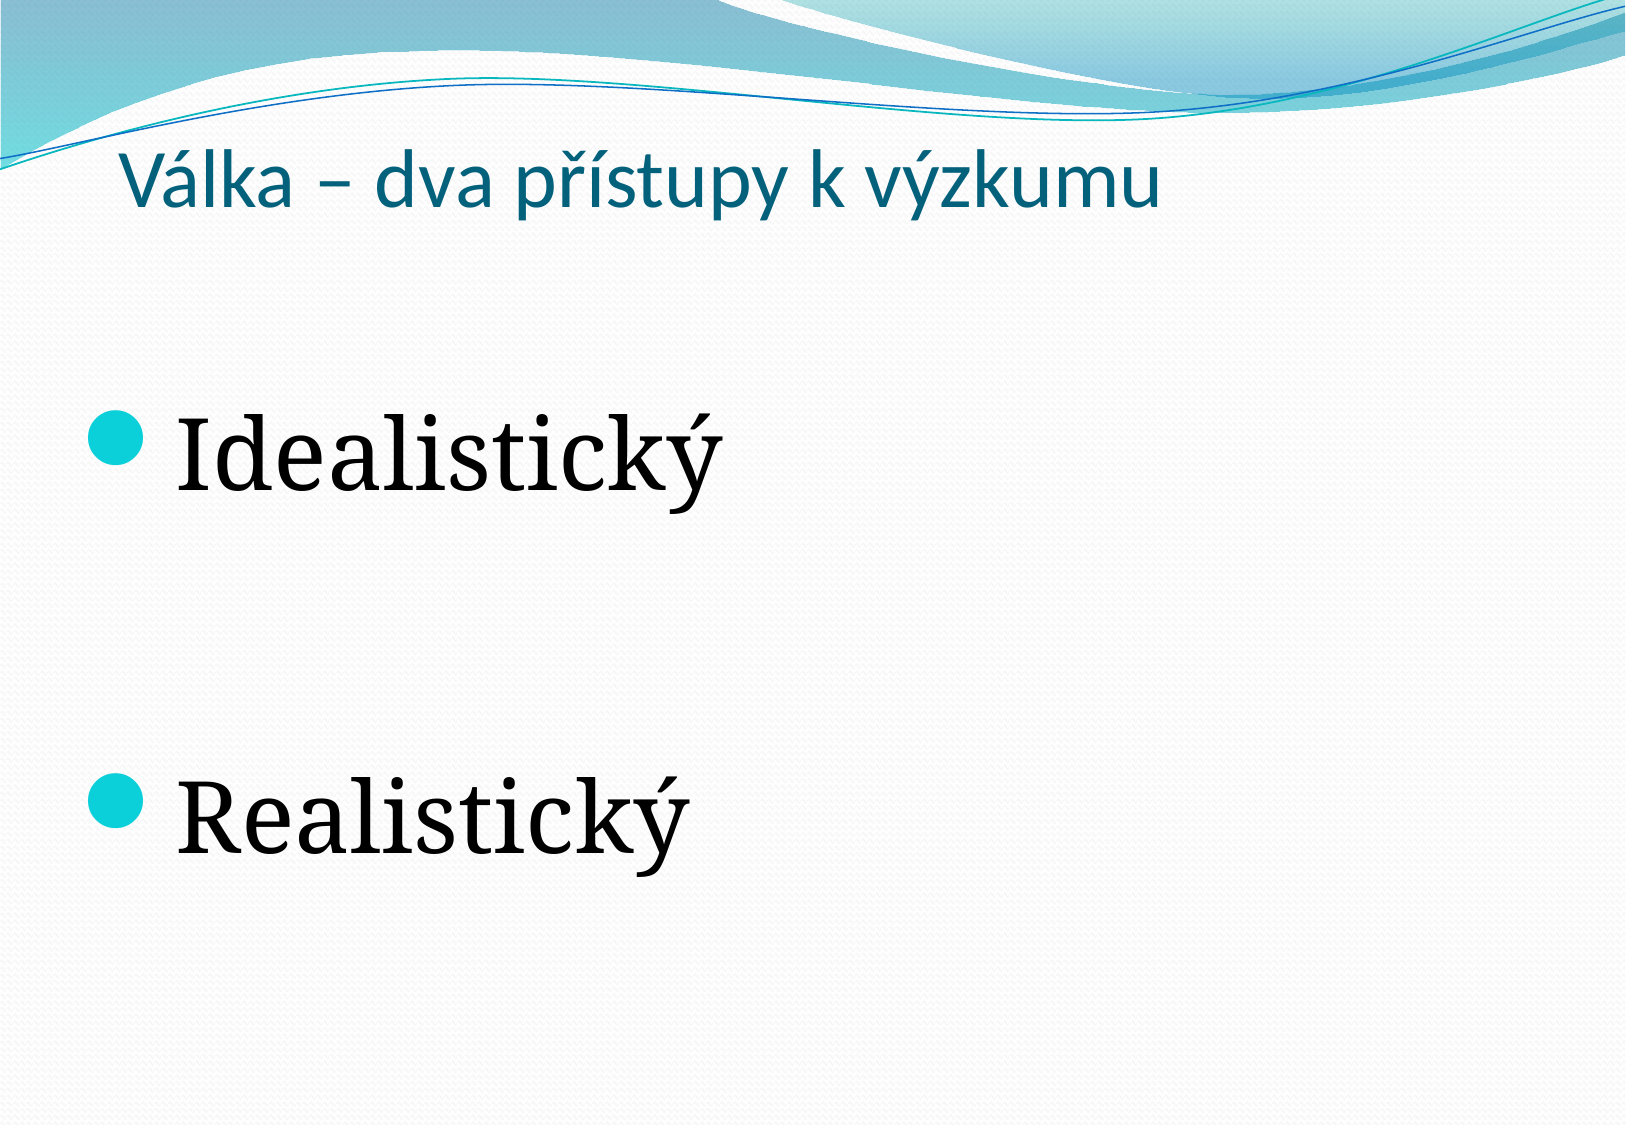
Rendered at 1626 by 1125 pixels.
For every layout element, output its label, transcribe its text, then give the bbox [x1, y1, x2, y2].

title Válka – dva přístupy k výzkumu [117, 129, 1513, 225]
list Idealistický Realistický [64, 247, 1560, 1081]
